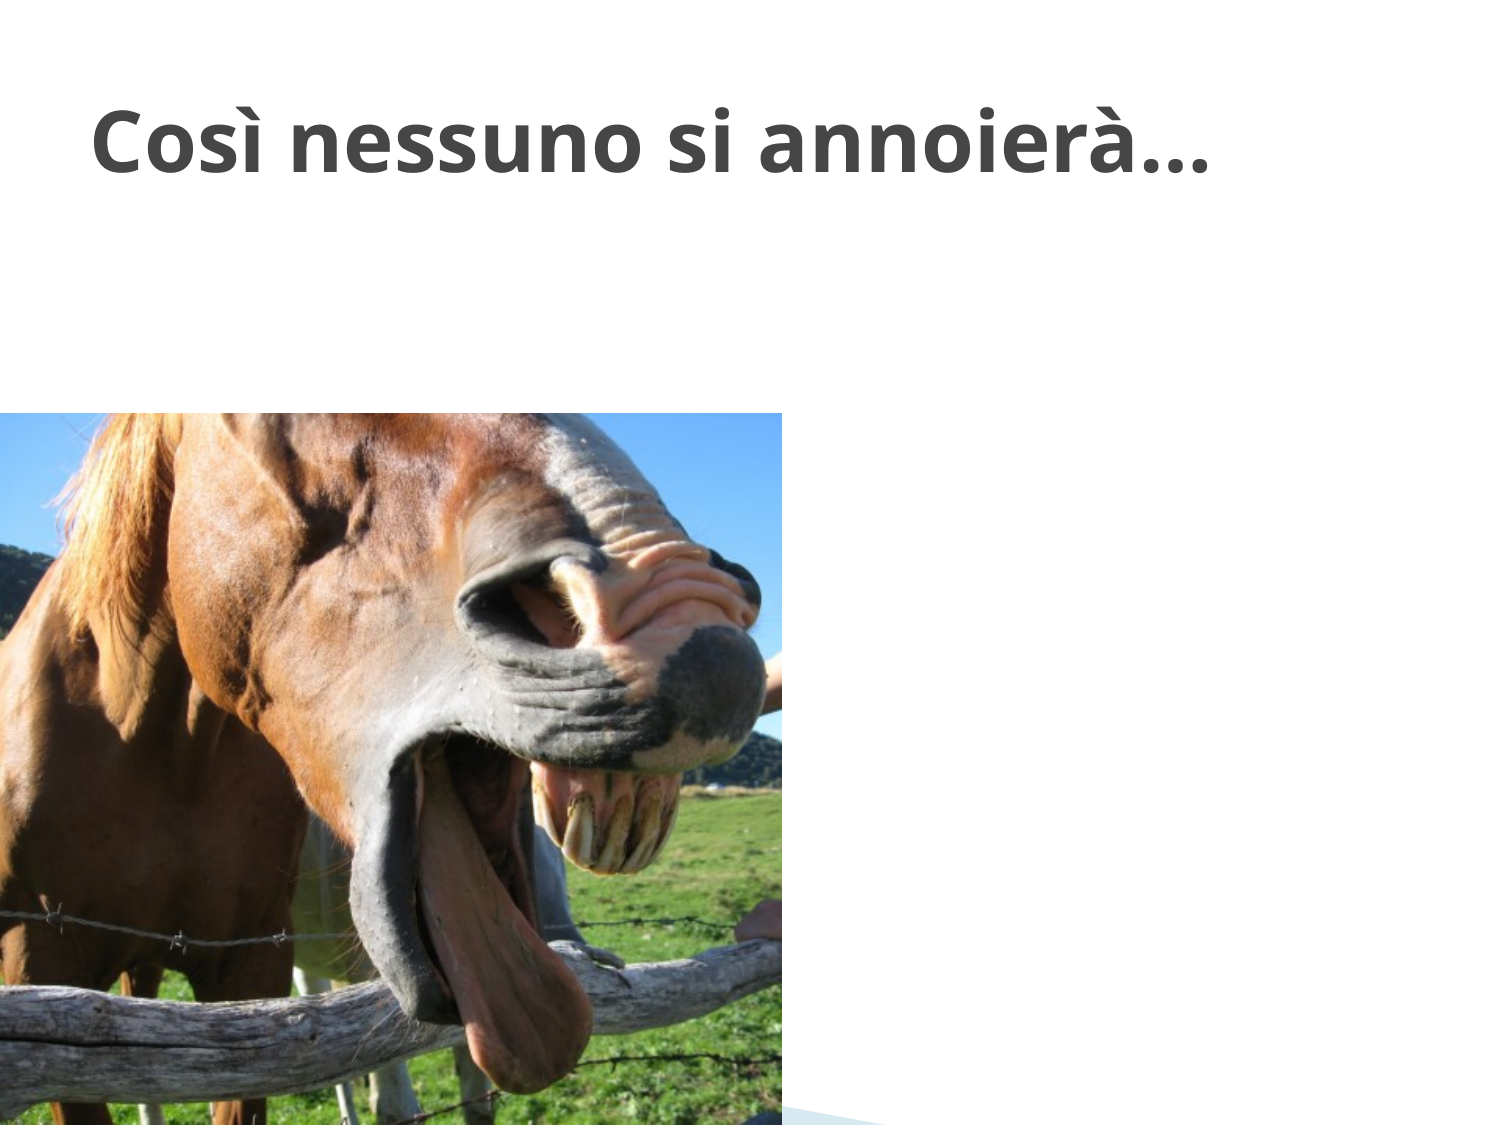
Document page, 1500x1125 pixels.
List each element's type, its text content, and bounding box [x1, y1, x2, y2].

title Così nessuno si annoierà… [75, 45, 1425, 233]
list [0, 413, 782, 1125]
